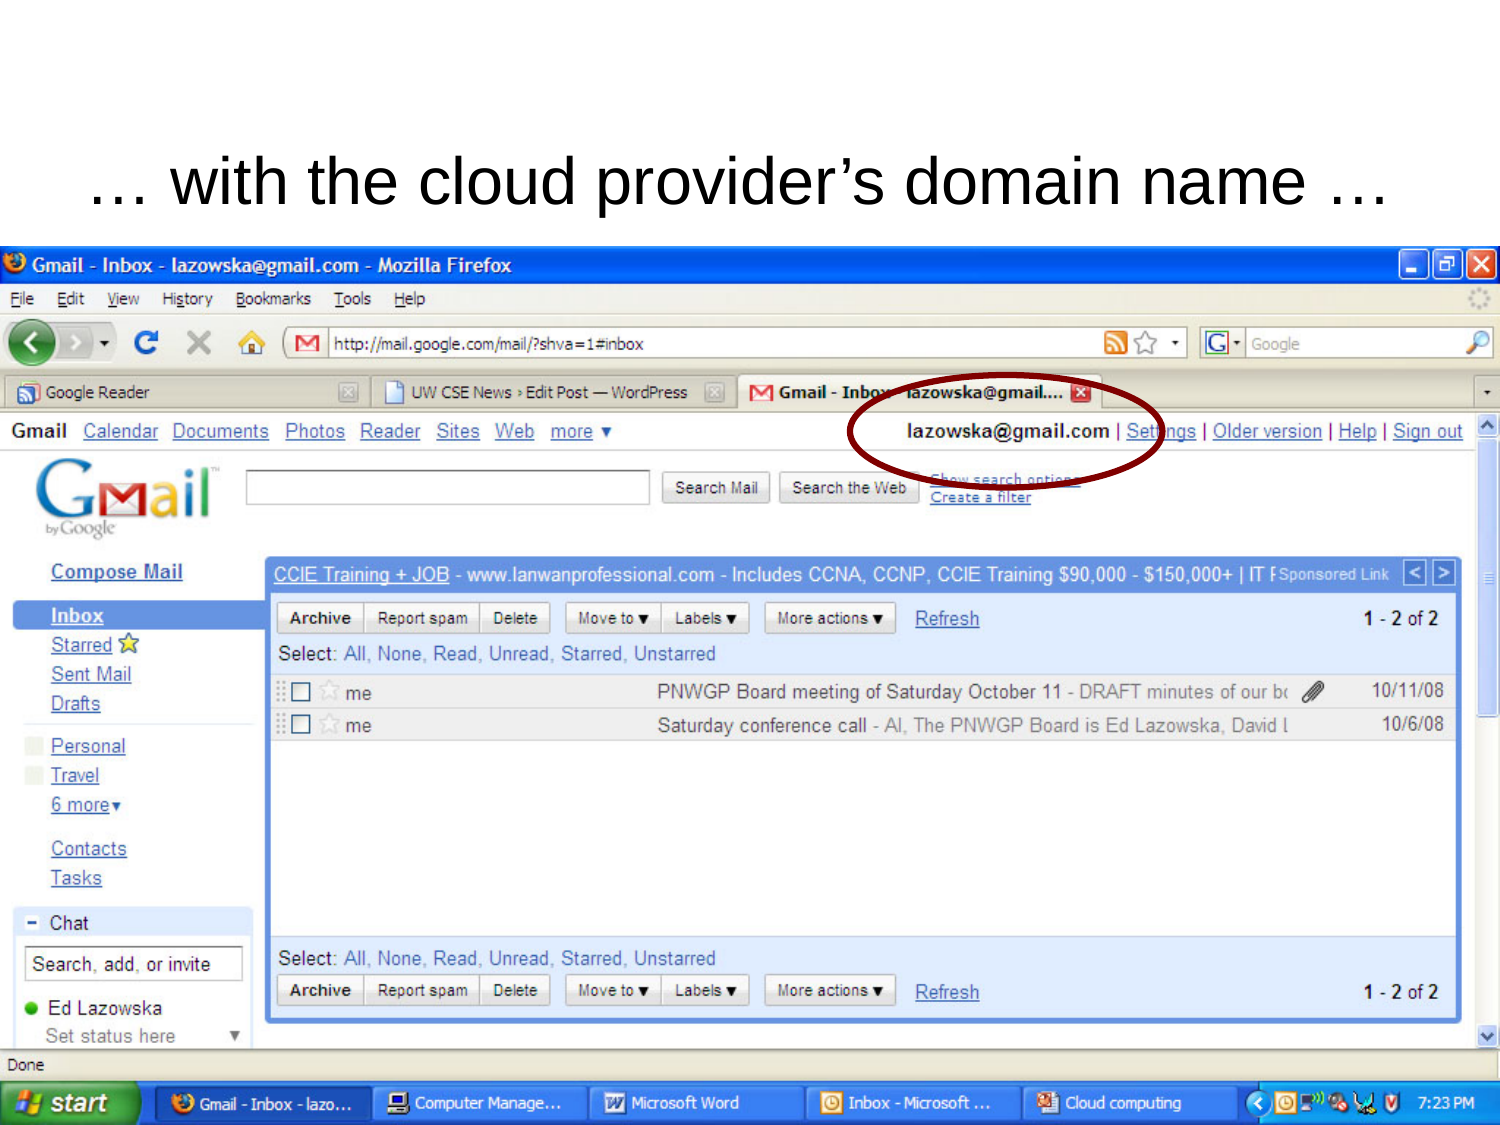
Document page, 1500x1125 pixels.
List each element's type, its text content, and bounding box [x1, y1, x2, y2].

picture [0, 245, 1500, 1125]
title … with the cloud provider’s domain name … [66, 37, 1413, 225]
